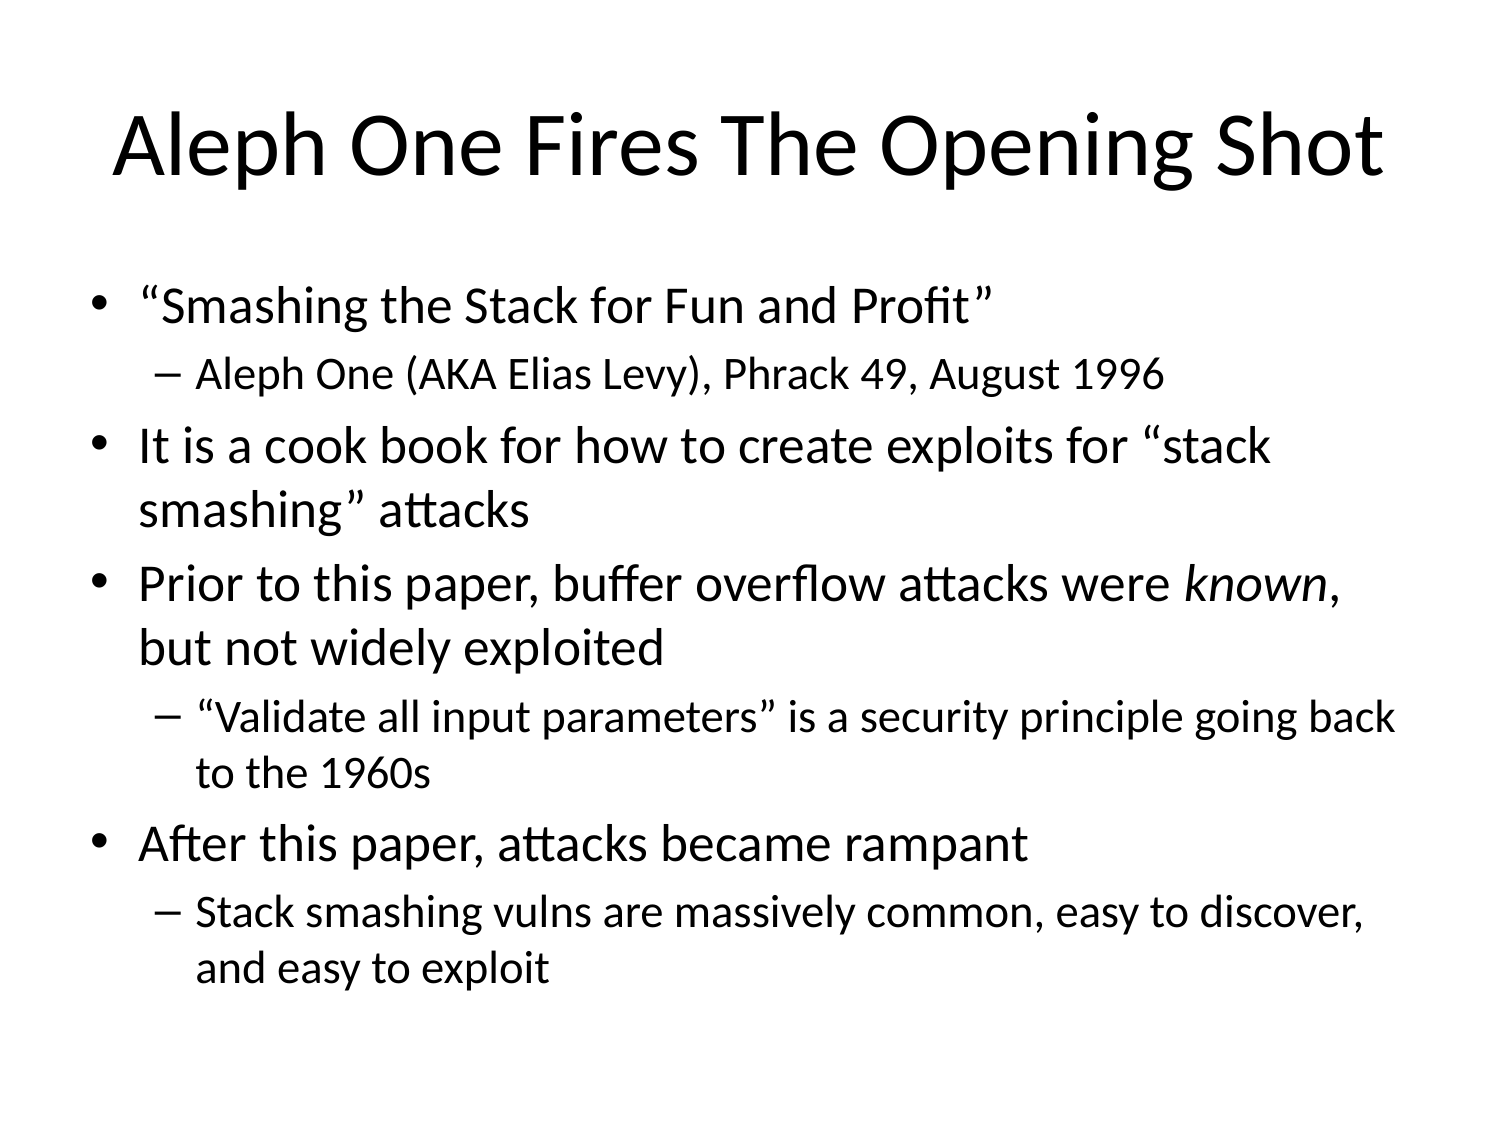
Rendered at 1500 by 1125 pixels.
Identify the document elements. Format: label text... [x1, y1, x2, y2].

title Aleph One Fires The Opening Shot [75, 45, 1425, 233]
list “Smashing the Stack for Fun and Profit” Aleph One (AKA Elias Levy), Phrack 49, August 1996 It is a cook book for how to create exploits for “stack smashing” attacks Prior to this paper, buffer overflow attacks were known, but not widely exploited “Validate all input parameters” is a security principle going back to the 1960s After this paper, attacks became rampant Stack smashing vulns are massively common, easy to discover, and easy to exploit [75, 262, 1425, 1005]
